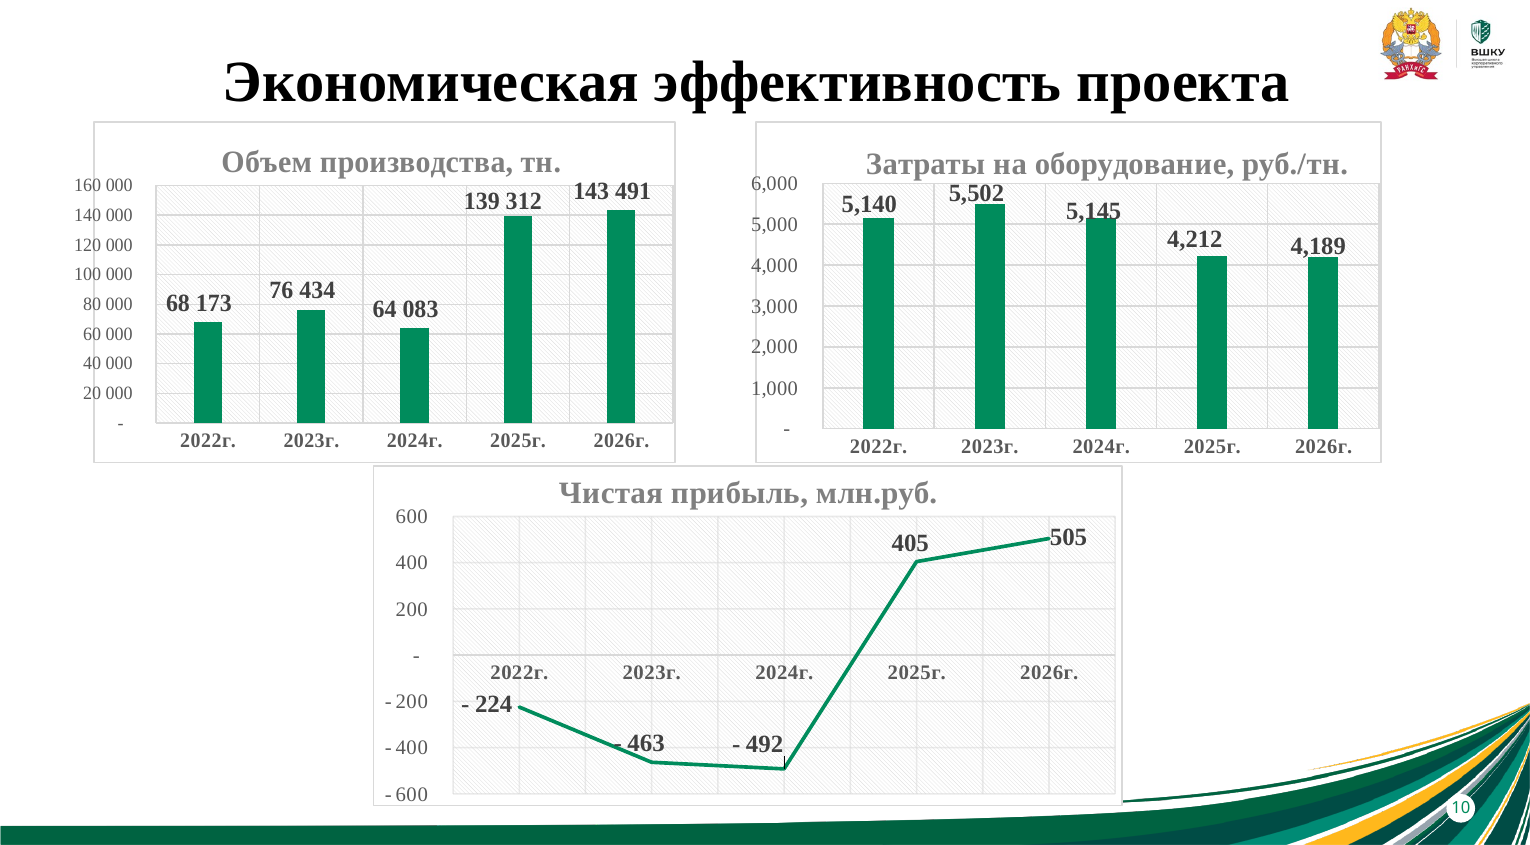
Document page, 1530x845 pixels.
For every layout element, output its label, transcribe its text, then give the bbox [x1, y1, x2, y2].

chart [372, 465, 1123, 807]
picture [0, 696, 1530, 845]
picture [1369, 0, 1530, 85]
list Экономическая эффективность проекта [40, 37, 1474, 120]
chart [69, 121, 676, 464]
chart [746, 121, 1382, 464]
